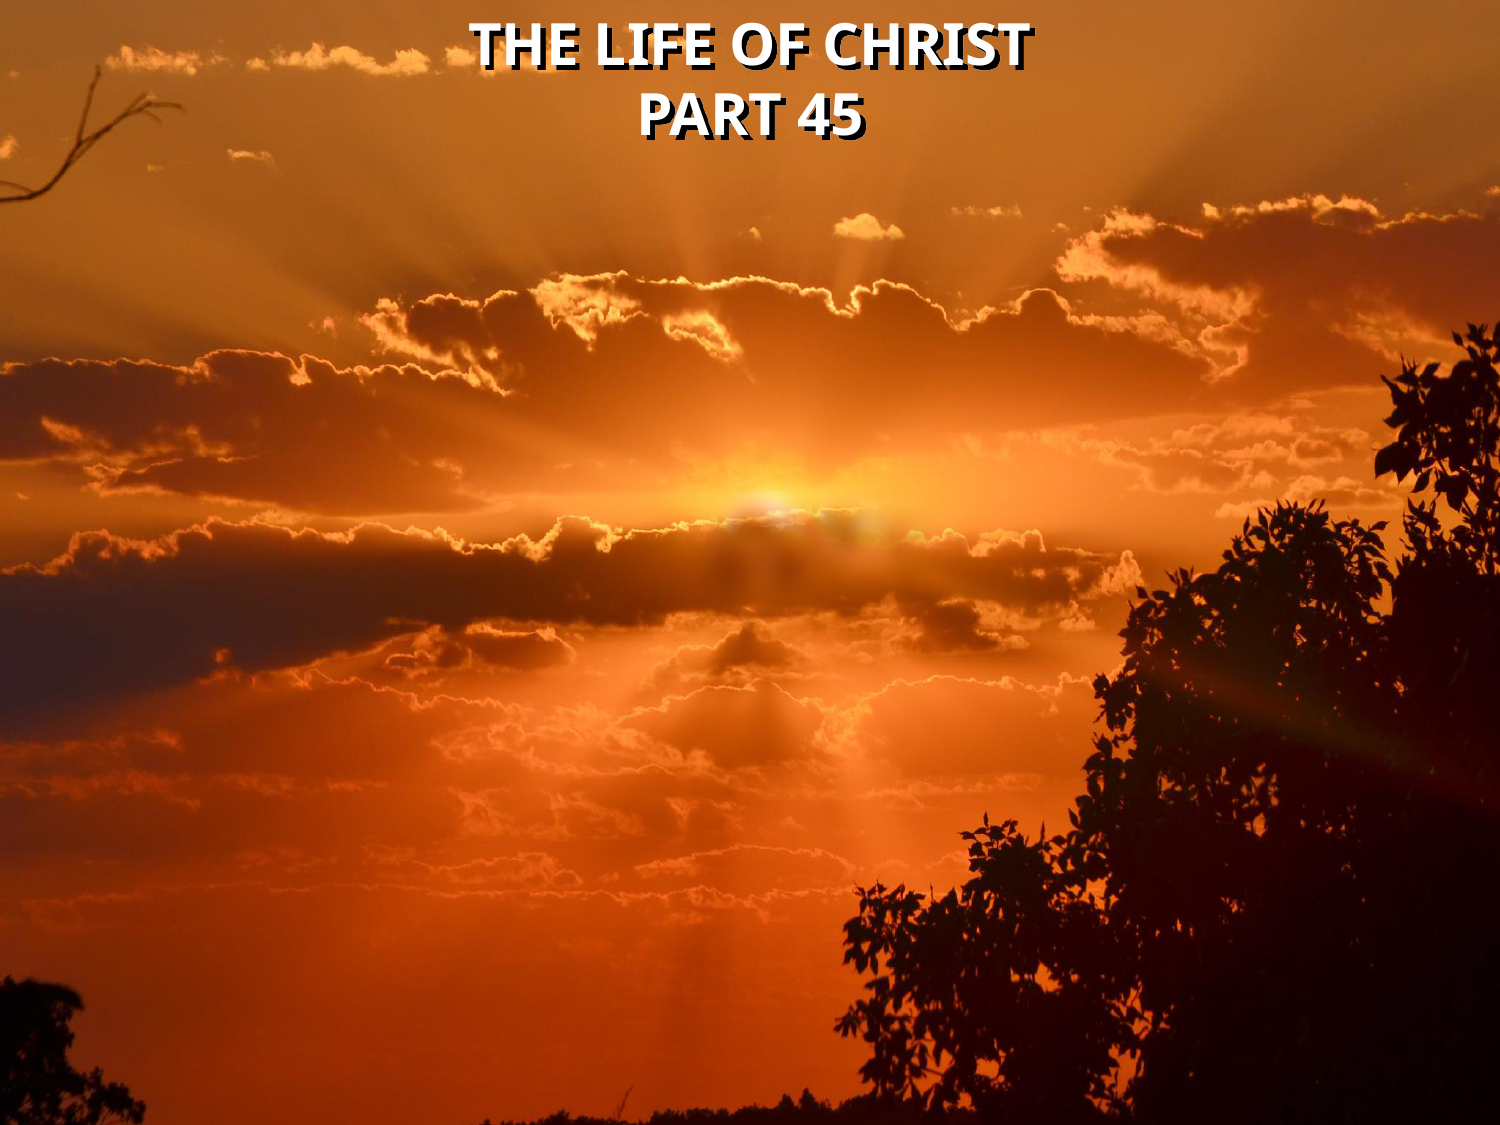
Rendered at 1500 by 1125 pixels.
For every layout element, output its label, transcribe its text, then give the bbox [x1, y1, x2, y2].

picture [0, 225, 1500, 1125]
text_box THE LIFE OF CHRIST PART 45 [0, 0, 1500, 225]
